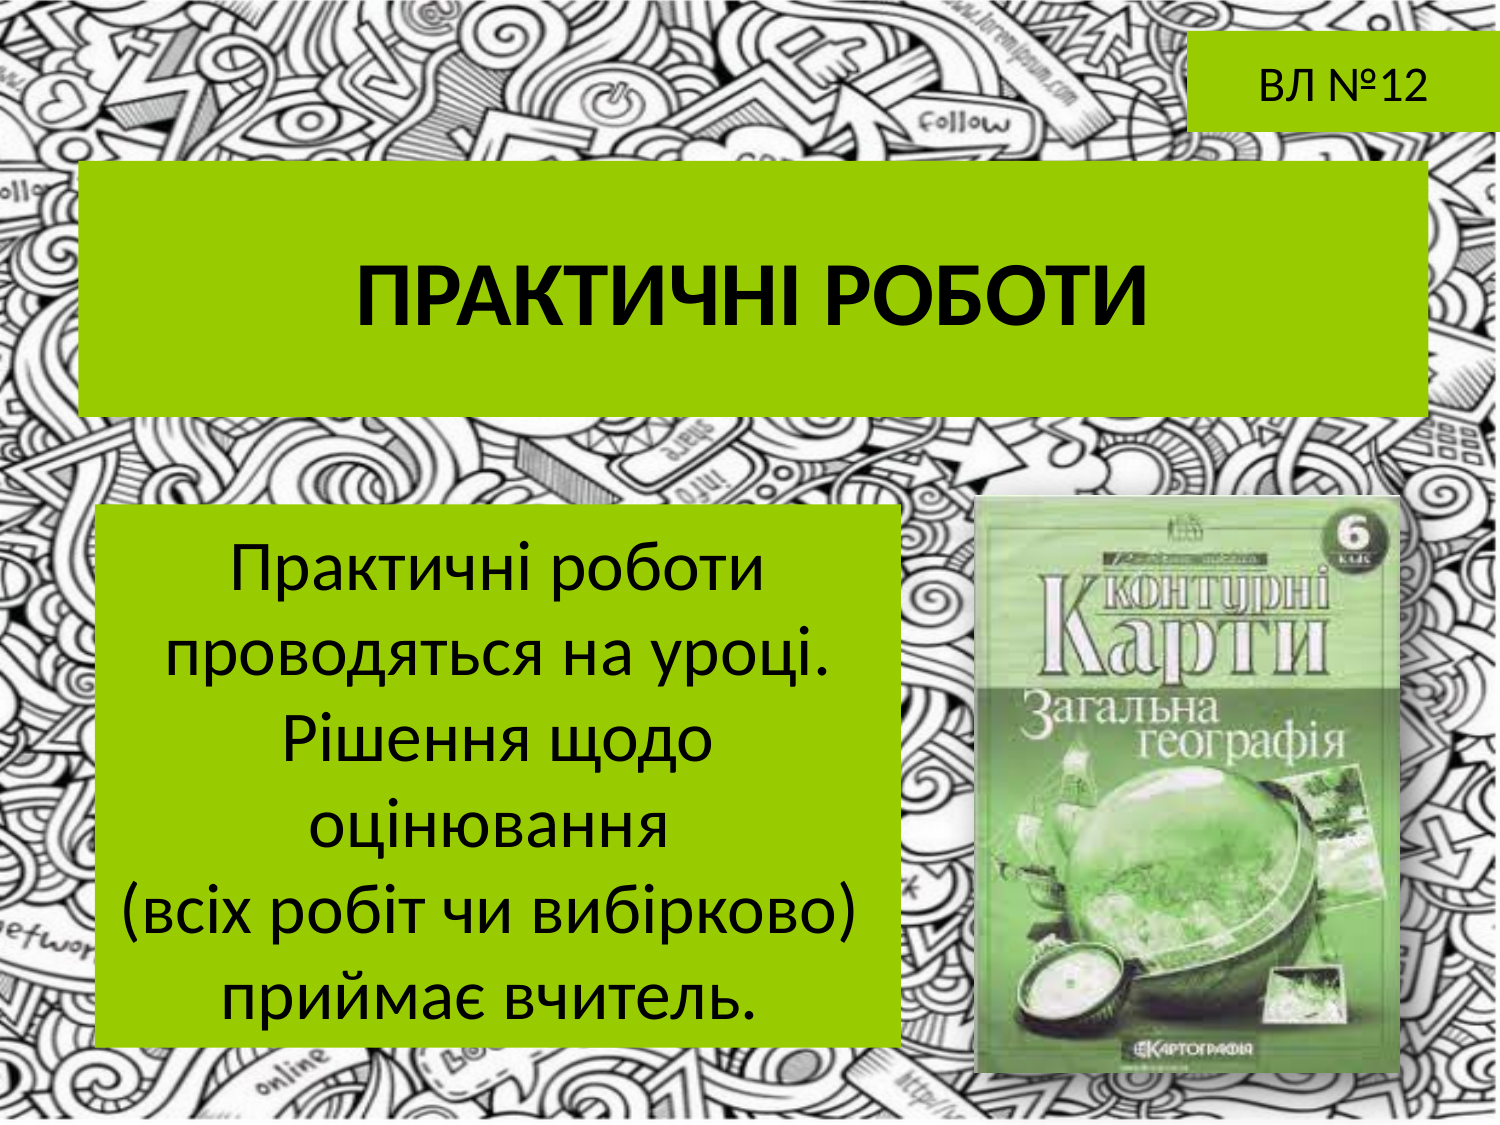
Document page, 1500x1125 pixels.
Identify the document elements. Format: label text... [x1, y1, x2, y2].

text_box Практичні роботи проводяться на уроці. Рішення щодо оцінювання (всіх робіт чи вибірково) приймає вчитель. [94, 504, 901, 1048]
text_box ВЛ №12 [1187, 30, 1500, 132]
title ПРАКТИЧНІ РОБОТИ [78, 160, 1429, 417]
picture [0, 0, 1500, 1125]
